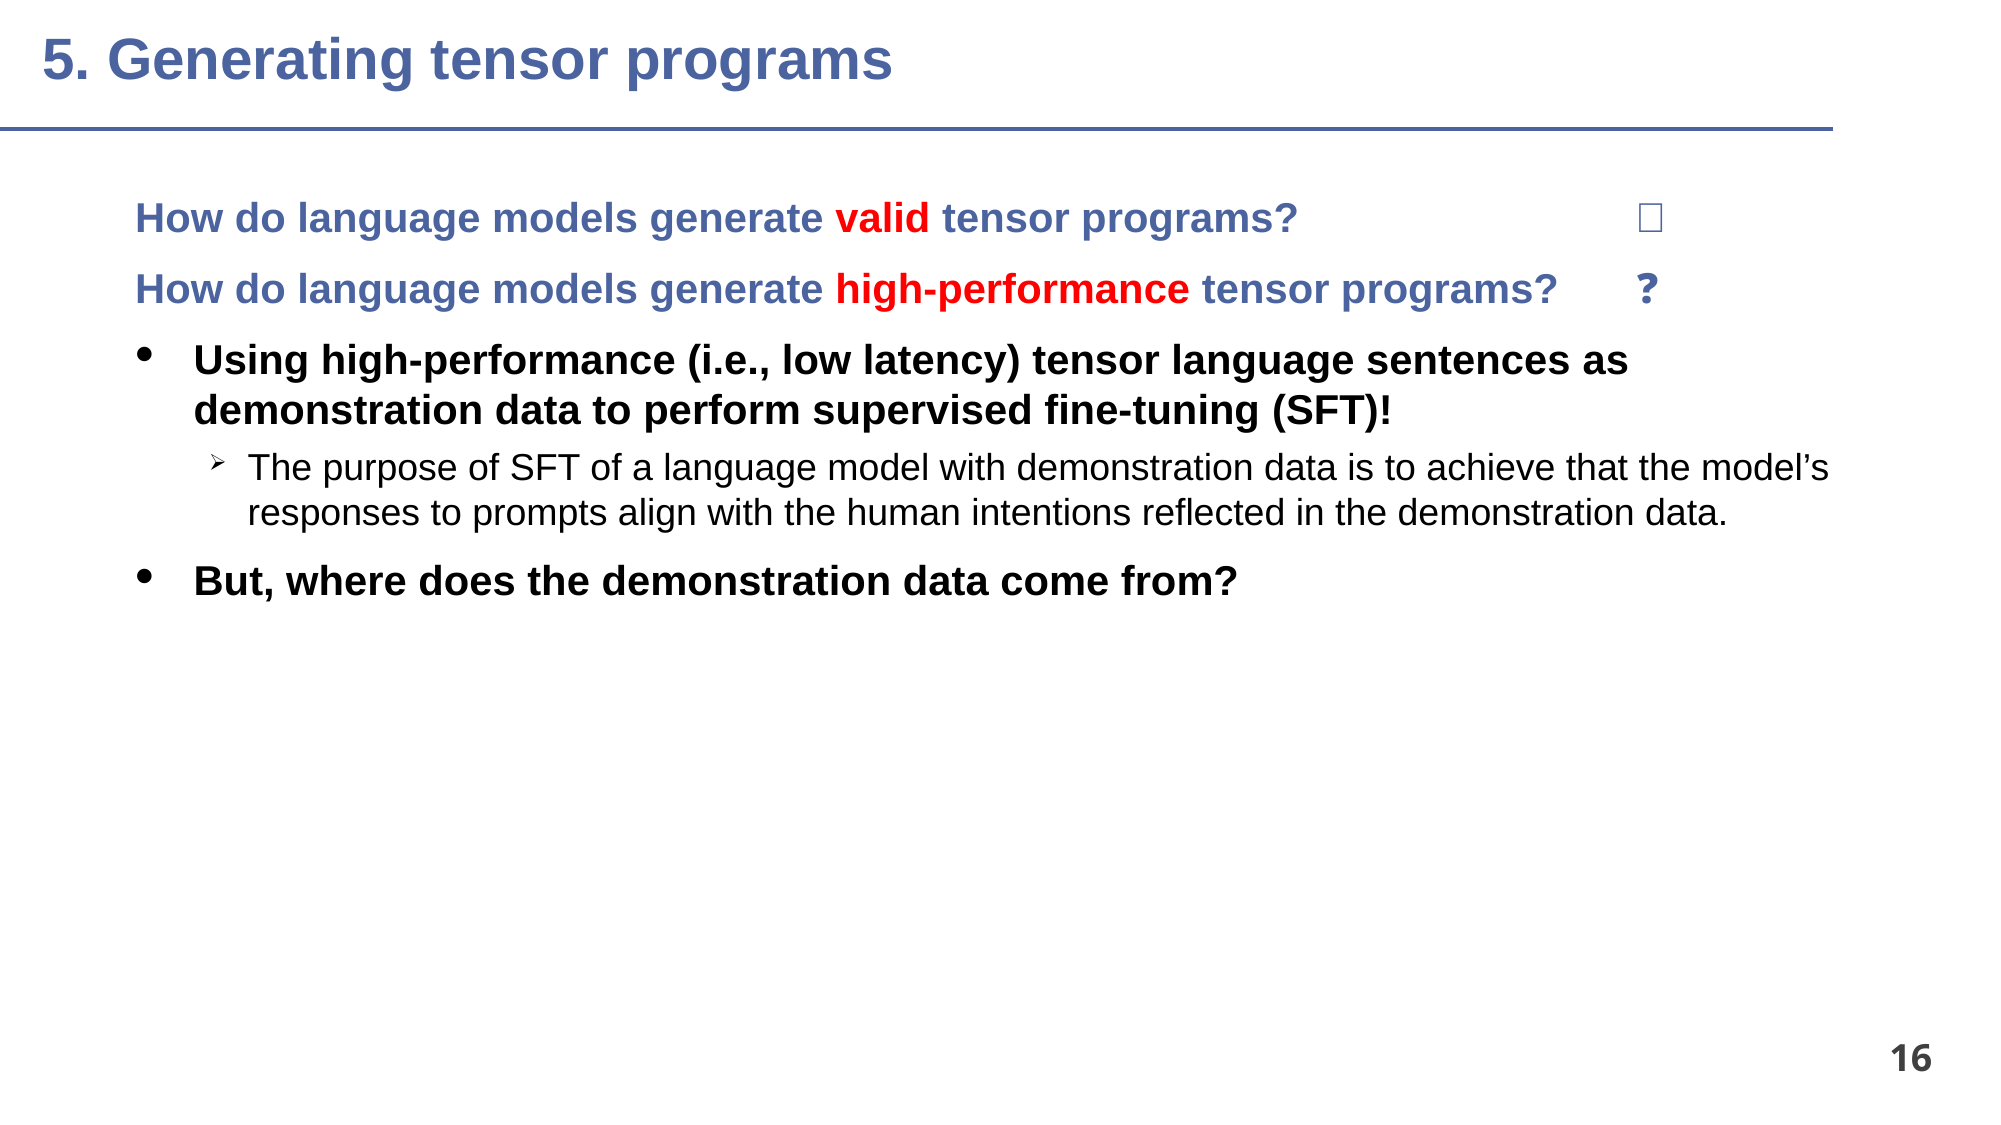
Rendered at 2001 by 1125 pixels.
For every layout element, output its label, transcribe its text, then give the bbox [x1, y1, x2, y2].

slide_number 16 [1833, 1029, 1948, 1090]
title 5. Generating tensor programs [27, 0, 1703, 122]
text_box How do language models generate valid tensor programs? ✅ How do language models generate high-performance tensor programs? ❓ Using high-performance (i.e., low latency) tensor language sentences as demonstration data to perform supervised fine-tuning (SFT)! The purpose of SFT of a language model with demonstration data is to achieve that the model’s responses to prompts align with the human intentions reflected in the demonstration data. But, where does the demonstration data come from? [120, 183, 1880, 777]
